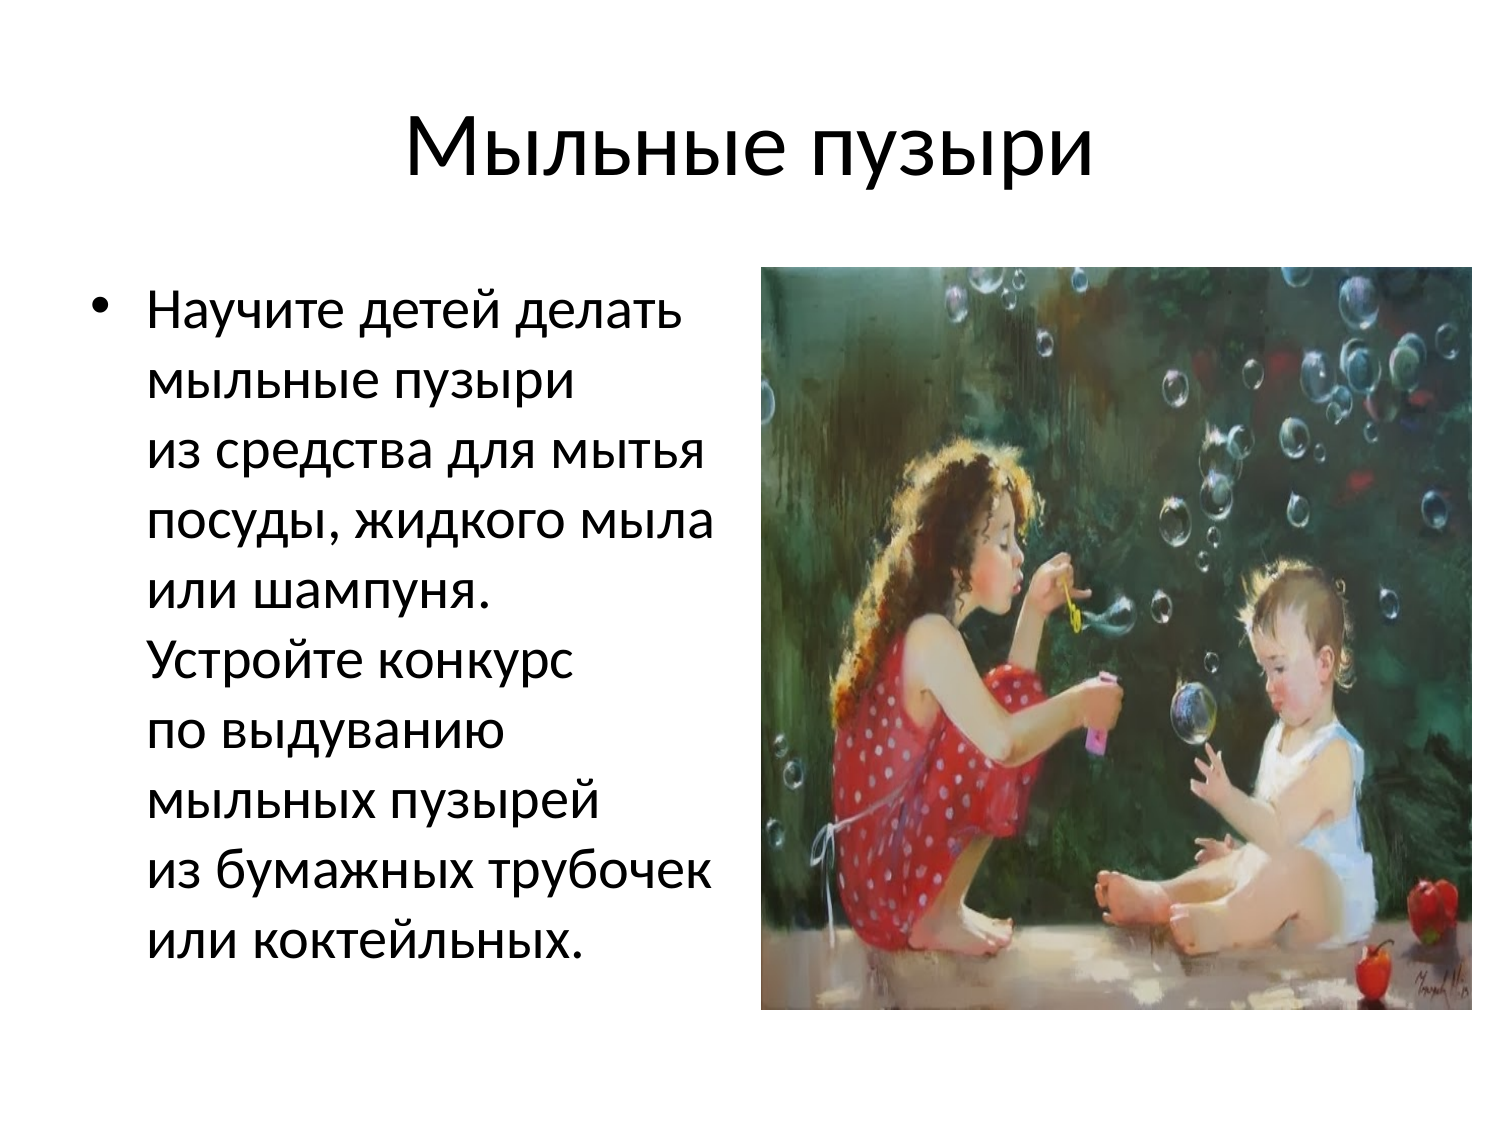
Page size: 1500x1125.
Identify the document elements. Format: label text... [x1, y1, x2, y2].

title Мыльные пузыри [75, 45, 1425, 233]
picture [761, 266, 1472, 1010]
list Научите детей делать мыльные пузыри из средства для мытья посуды, жидкого мыла или шампуня. Устройте конкурс по выдуванию мыльных пузырей из бумажных трубочек или коктейльных. [75, 262, 738, 1005]
